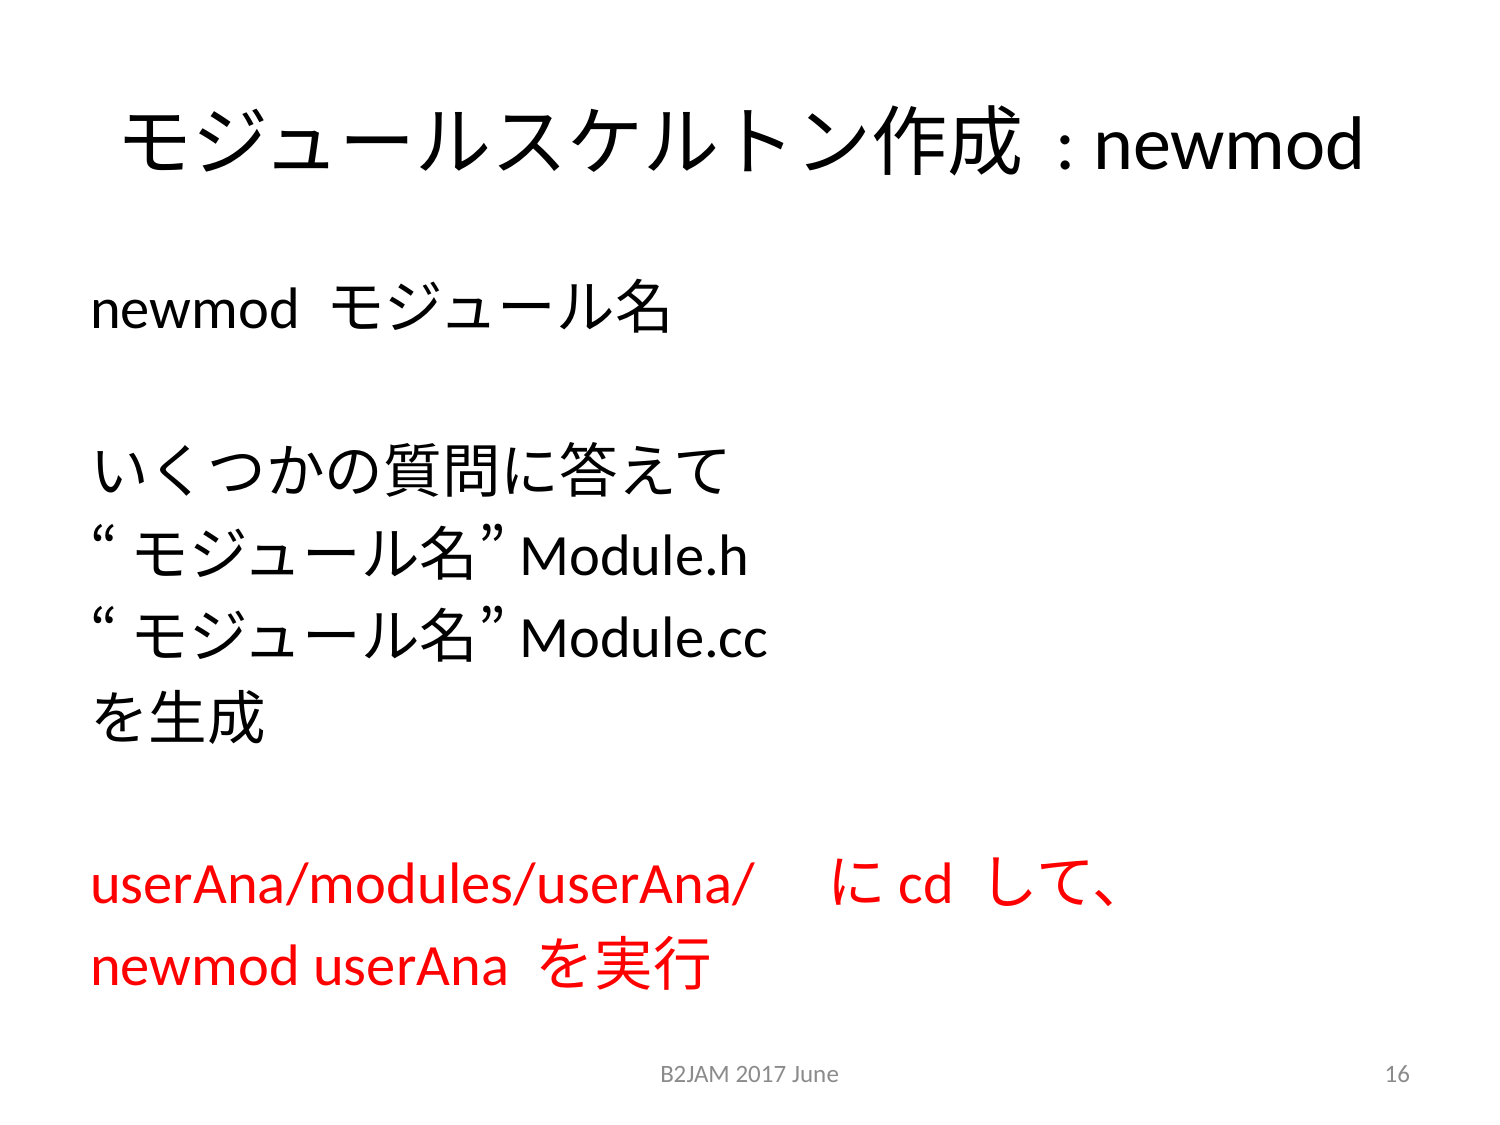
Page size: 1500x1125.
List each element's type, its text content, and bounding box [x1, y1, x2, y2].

slide_number 16 [1074, 1042, 1425, 1103]
title モジュールスケルトン作成 : newmod [75, 45, 1425, 233]
footer B2JAM 2017 June [512, 1042, 988, 1103]
list newmod モジュール名 いくつかの質問に答えて “モジュール名”Module.h “モジュール名”Module.cc を生成 userAna/modules/userAna/ にcd して、 newmod userAna を実行 [75, 262, 1425, 1005]
